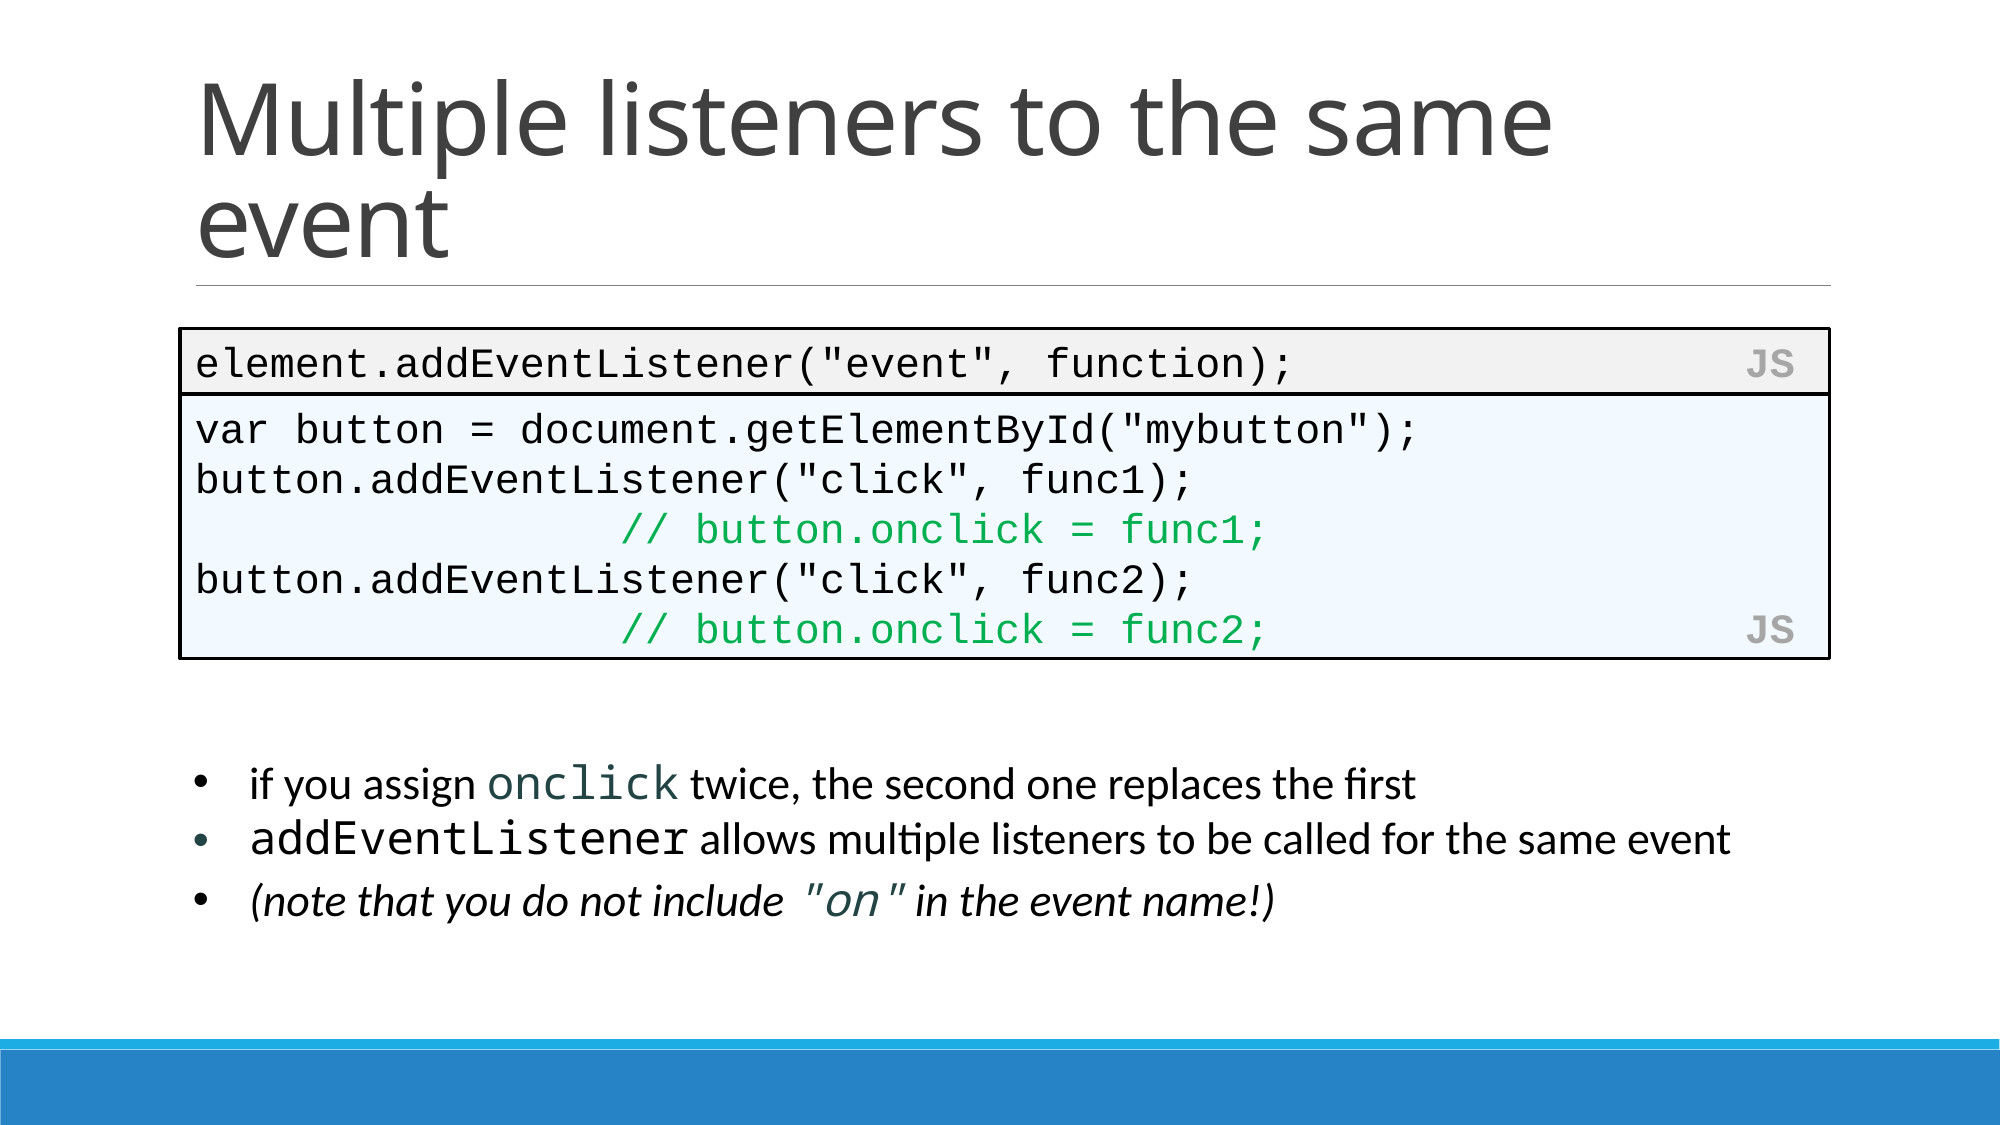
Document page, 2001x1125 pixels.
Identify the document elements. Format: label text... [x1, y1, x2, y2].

title Multiple listeners to the same event [180, 47, 1830, 285]
text_box if you assign onclick twice, the second one replaces the first addEventListener allows multiple listeners to be called for the same event (note that you do not include "on" in the event name!) [179, 698, 1830, 1001]
text_box var button = document.getElementById("mybutton"); button.addEventListener("click", func1); // button.onclick = func1; button.addEventListener("click", func2); // button.onclick = func2; JS [179, 394, 1830, 659]
text_box element.addEventListener("event", function); JS [179, 328, 1830, 394]
